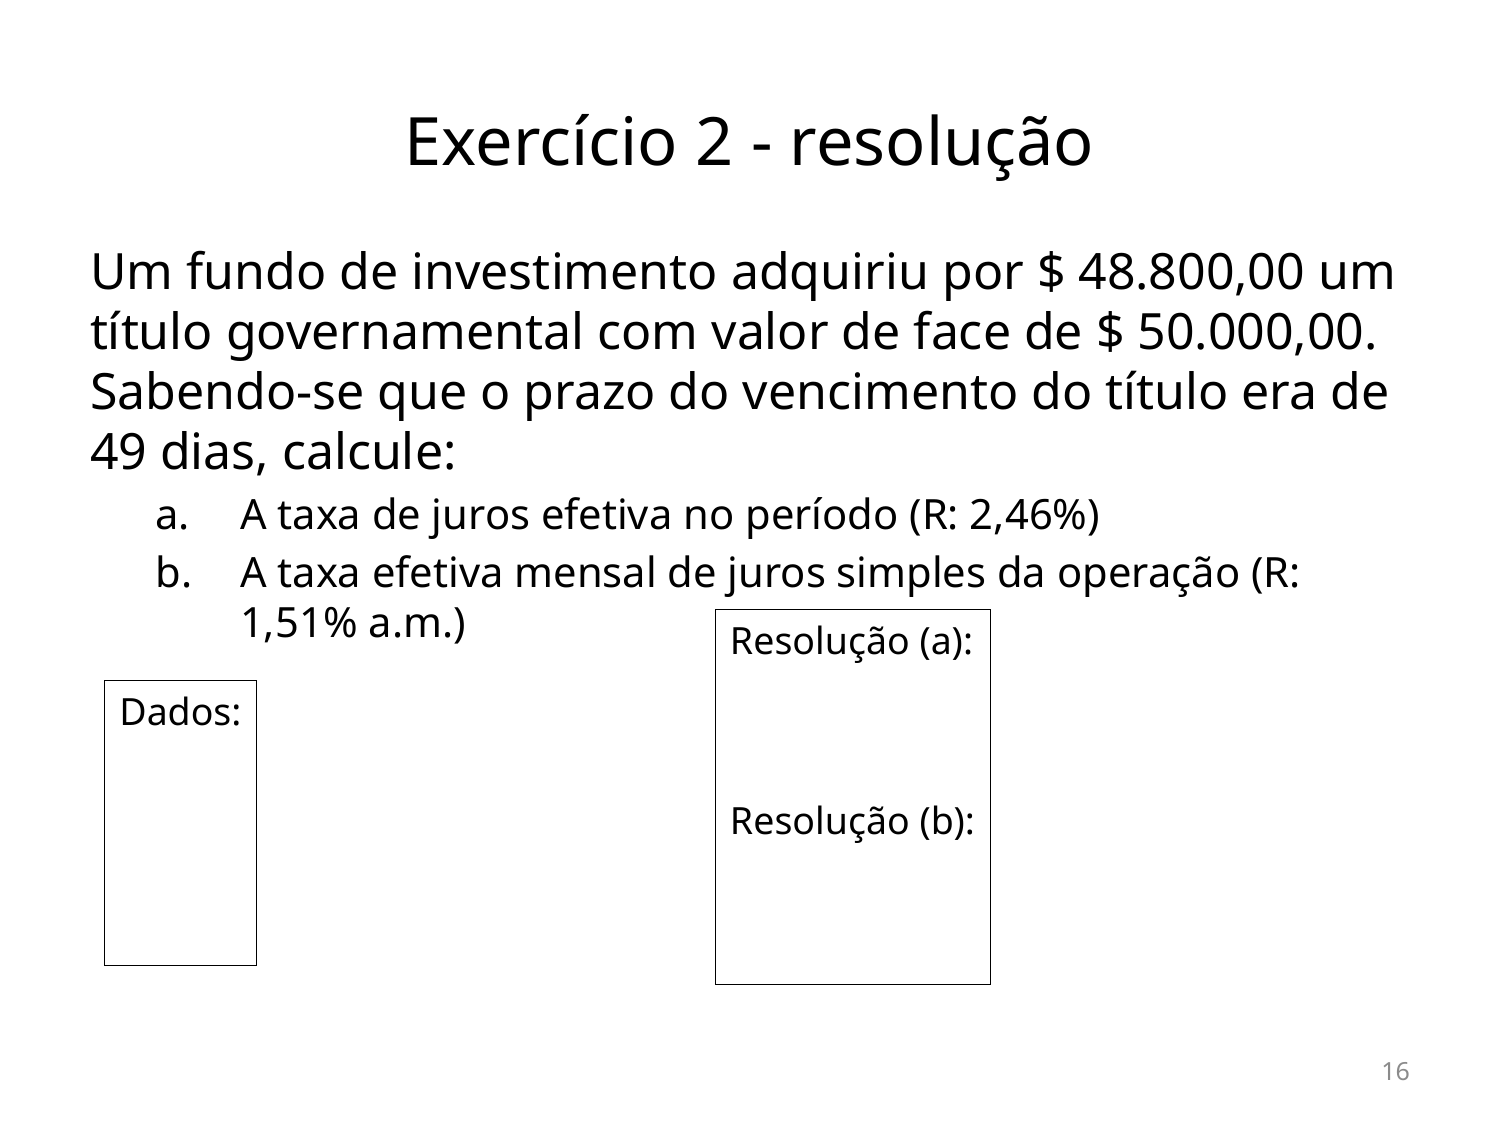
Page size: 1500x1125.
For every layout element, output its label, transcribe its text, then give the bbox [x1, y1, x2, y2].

slide_number 16 [1074, 1042, 1425, 1103]
list Um fundo de investimento adquiriu por $ 48.800,00 um título governamental com valor de face de $ 50.000,00. Sabendo-se que o prazo do vencimento do título era de 49 dias, calcule: A taxa de juros efetiva no período (R: 2,46%) A taxa efetiva mensal de juros simples da operação (R: 1,51% a.m.) [75, 231, 1425, 975]
title Exercício 2 - resolução [75, 45, 1425, 231]
